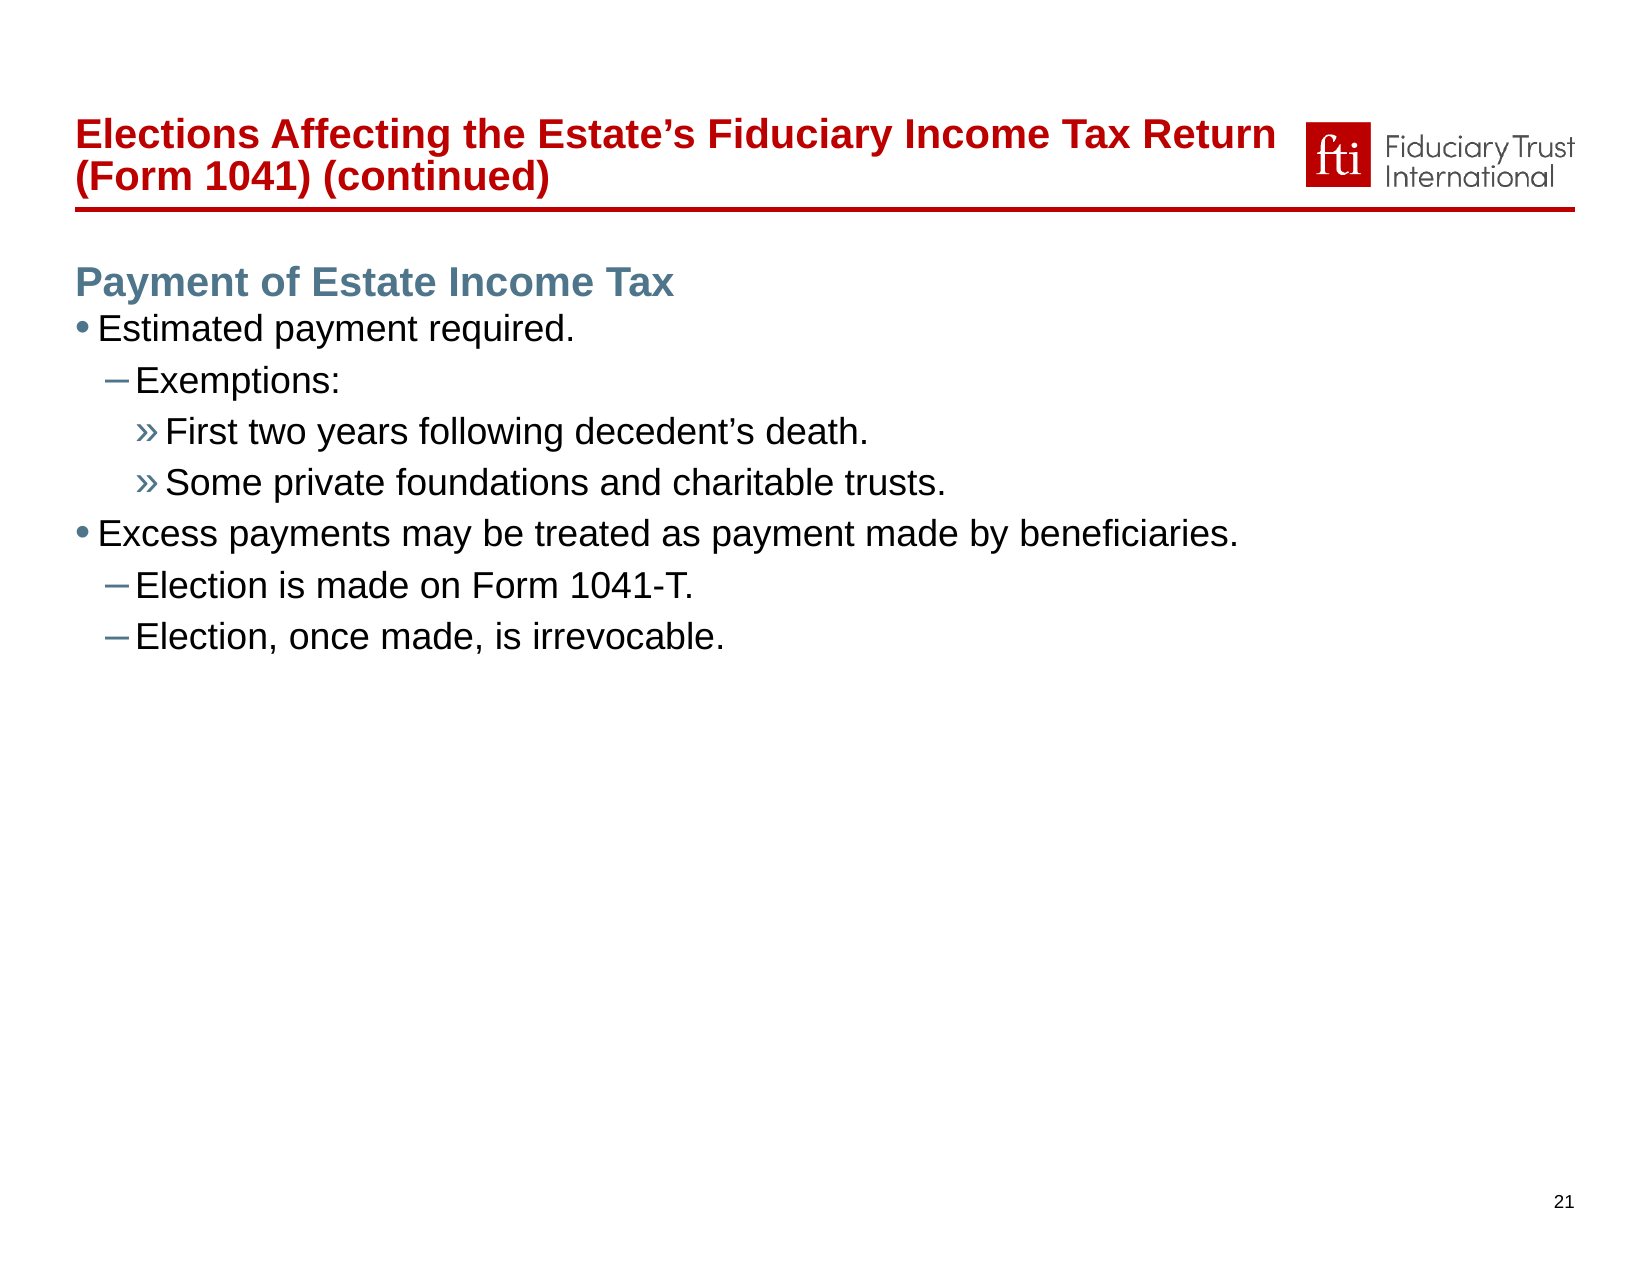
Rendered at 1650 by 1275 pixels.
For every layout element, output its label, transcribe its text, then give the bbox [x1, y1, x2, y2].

list Elections Affecting the Estate’s Fiduciary Income Tax Return (Form 1041) (continued) [75, 156, 1290, 199]
list Payment of Estate Income Tax Estimated payment required. Exemptions: First two years following decedent’s death. Some private foundations and charitable trusts. Excess payments may be treated as payment made by beneficiaries. Election is made on Form 1041-T. Election, once made, is irrevocable. [75, 254, 1575, 1095]
picture [1306, 122, 1575, 187]
